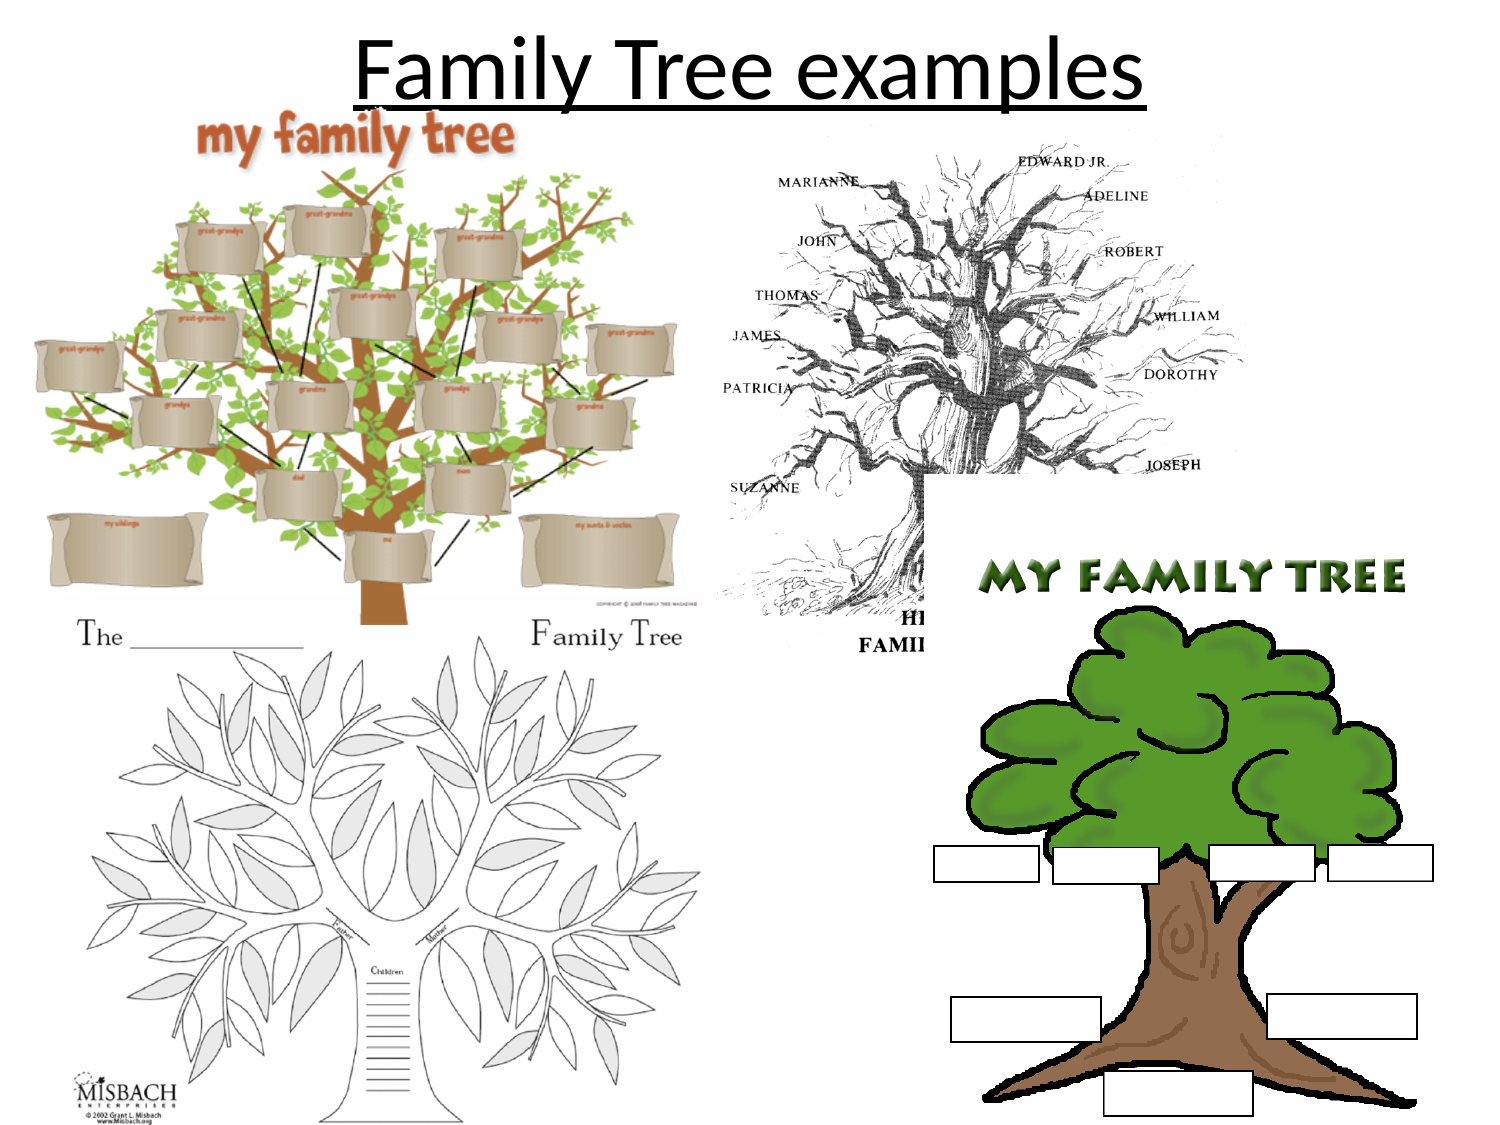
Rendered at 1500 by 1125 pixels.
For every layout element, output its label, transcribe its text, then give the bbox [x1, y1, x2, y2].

picture [0, 74, 1453, 1125]
title Family Tree examples [75, 0, 1425, 125]
